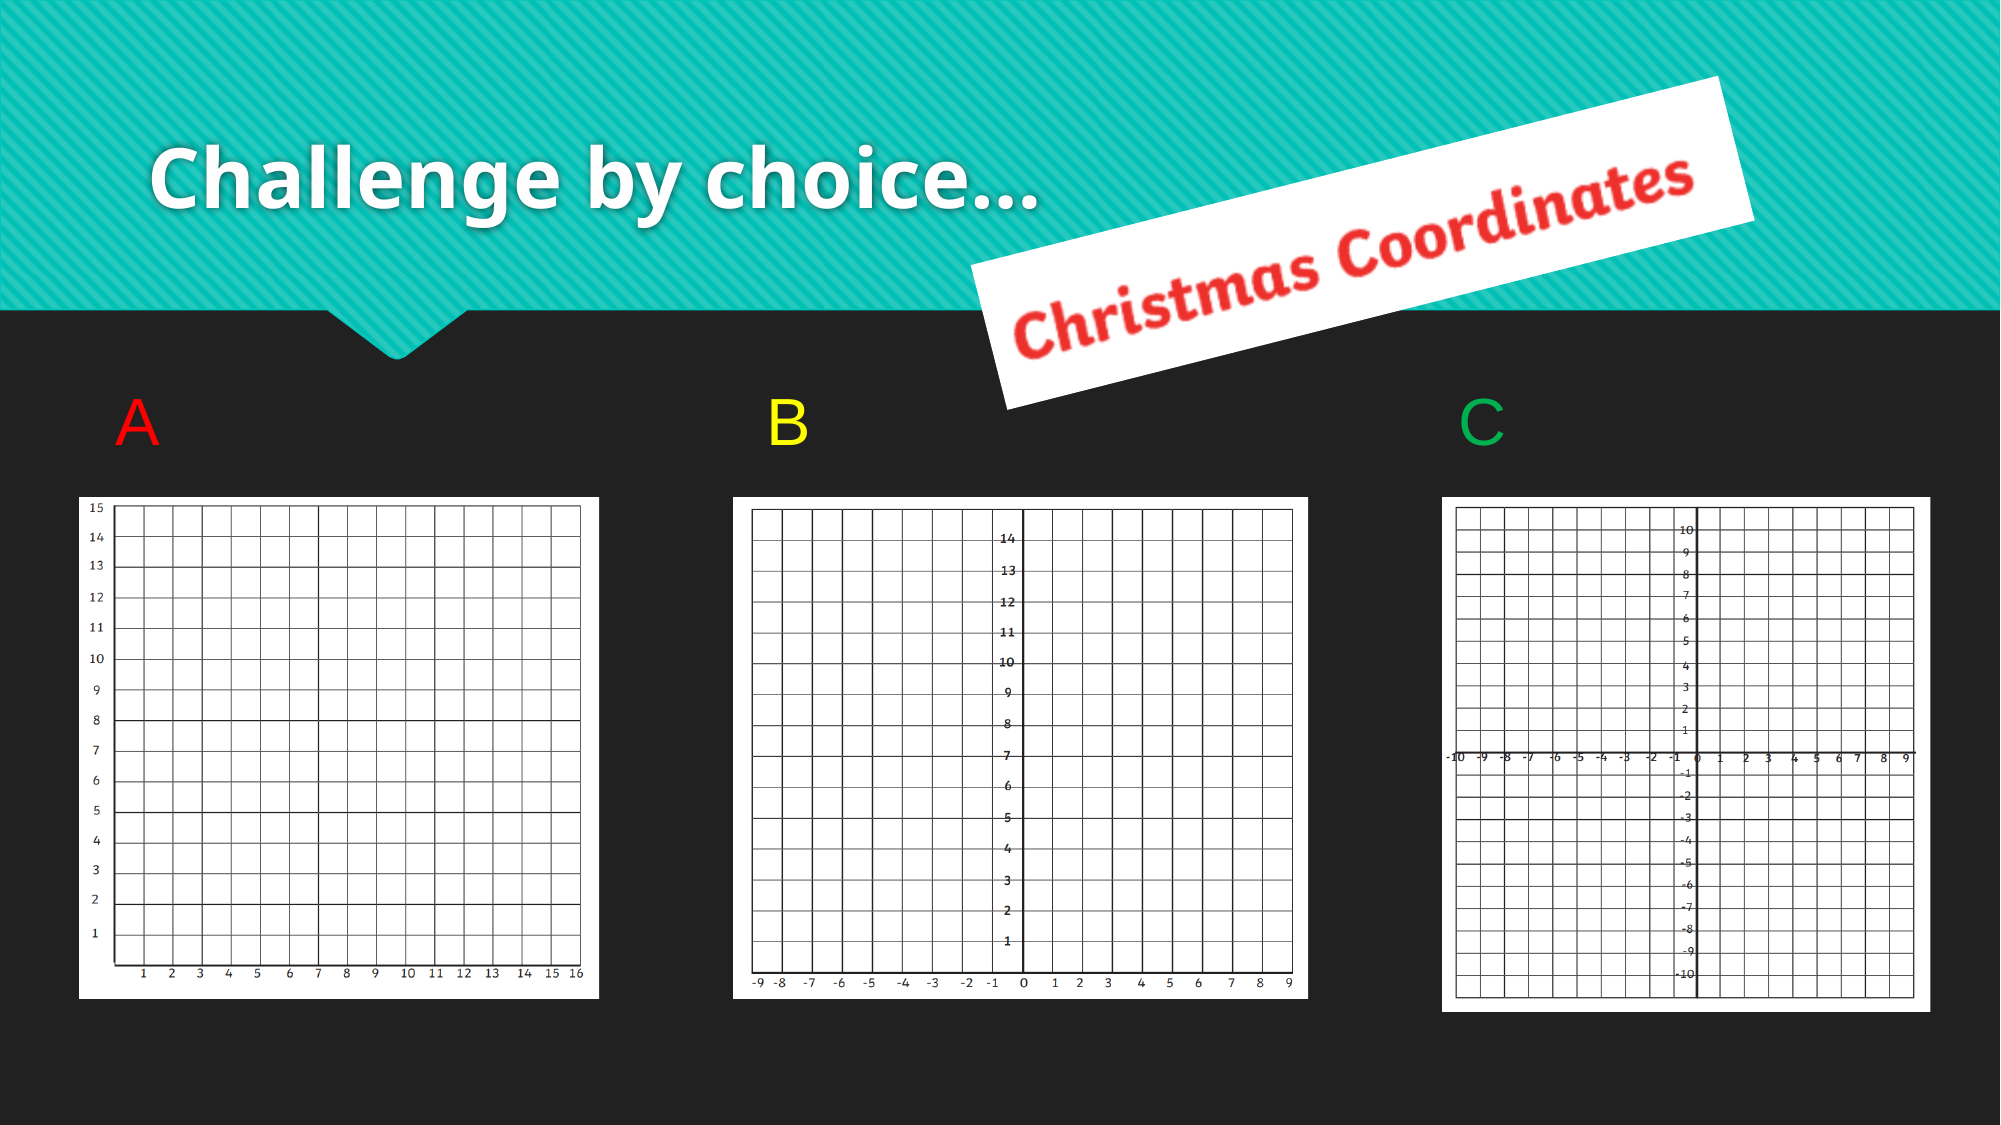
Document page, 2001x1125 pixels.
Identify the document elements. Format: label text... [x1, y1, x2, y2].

picture [78, 497, 600, 1000]
picture [1, 1, 1999, 410]
text_box A B C [100, 371, 1868, 466]
picture [732, 497, 1309, 1000]
title Challenge by choice… [132, 73, 1868, 233]
picture [1441, 497, 1931, 1012]
